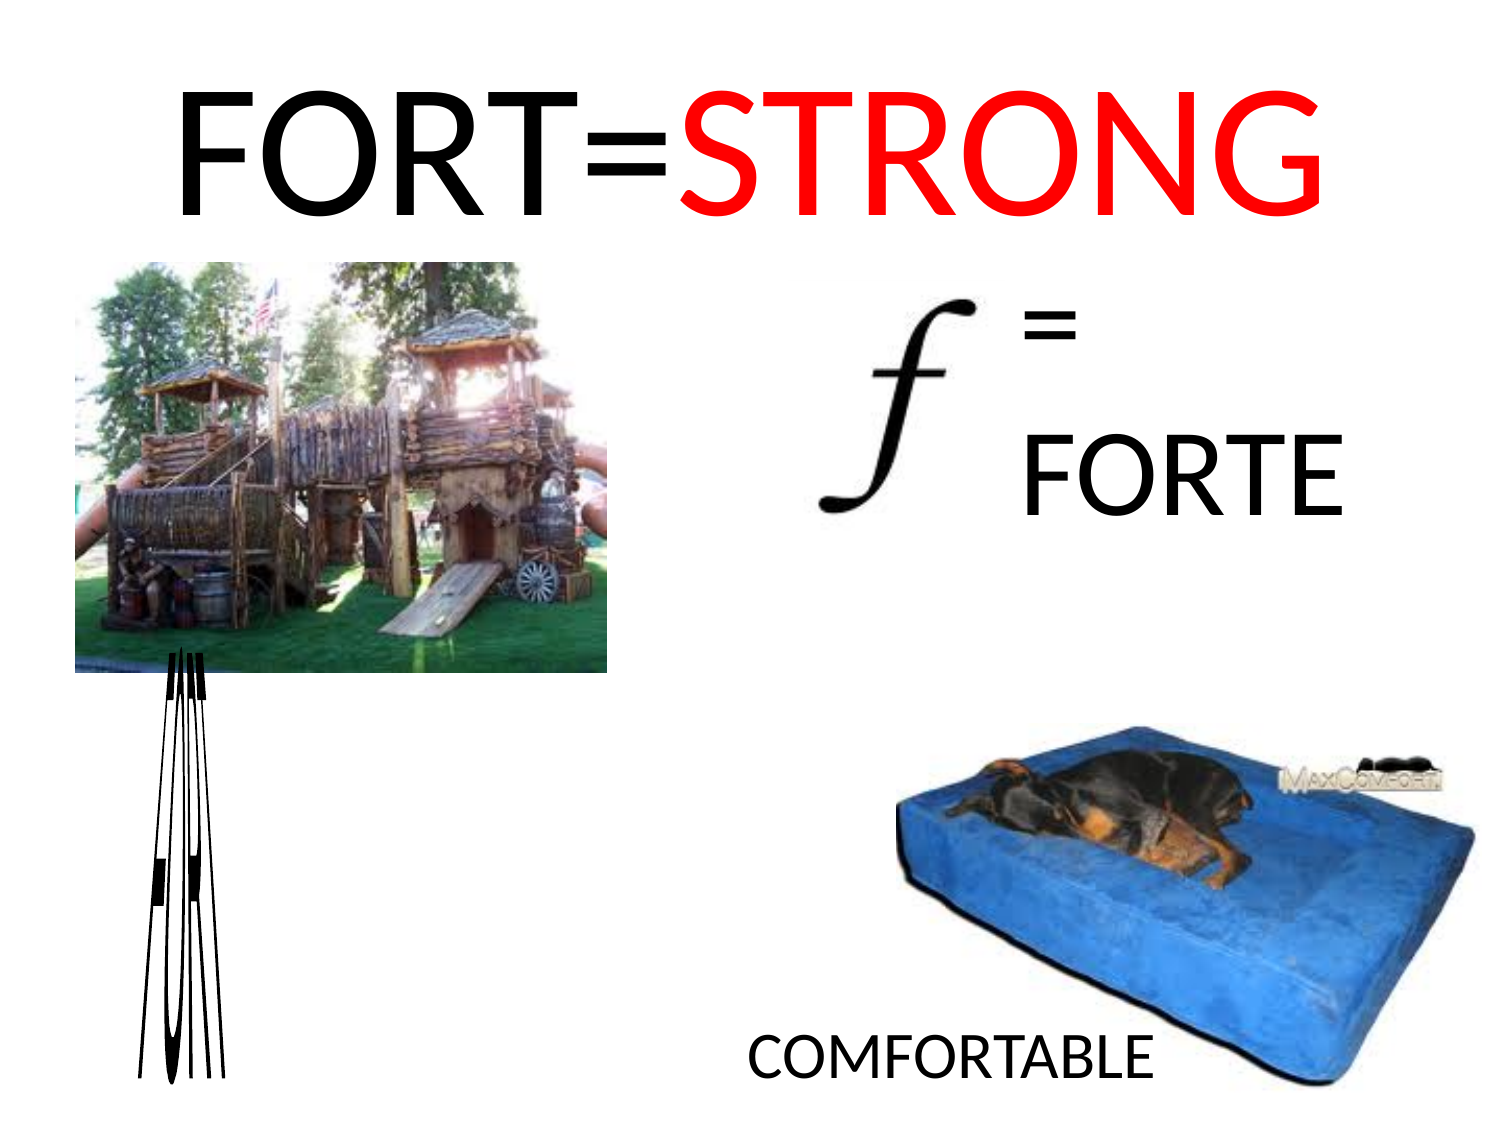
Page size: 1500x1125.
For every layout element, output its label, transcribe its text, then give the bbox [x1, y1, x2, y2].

text_box COMFORTABLE [732, 1004, 892, 1100]
picture [74, 262, 607, 674]
picture [788, 279, 1006, 551]
picture [896, 722, 1483, 1097]
title FORT=STRONG [75, 45, 1425, 233]
text_box = FORTE [1004, 232, 1392, 548]
